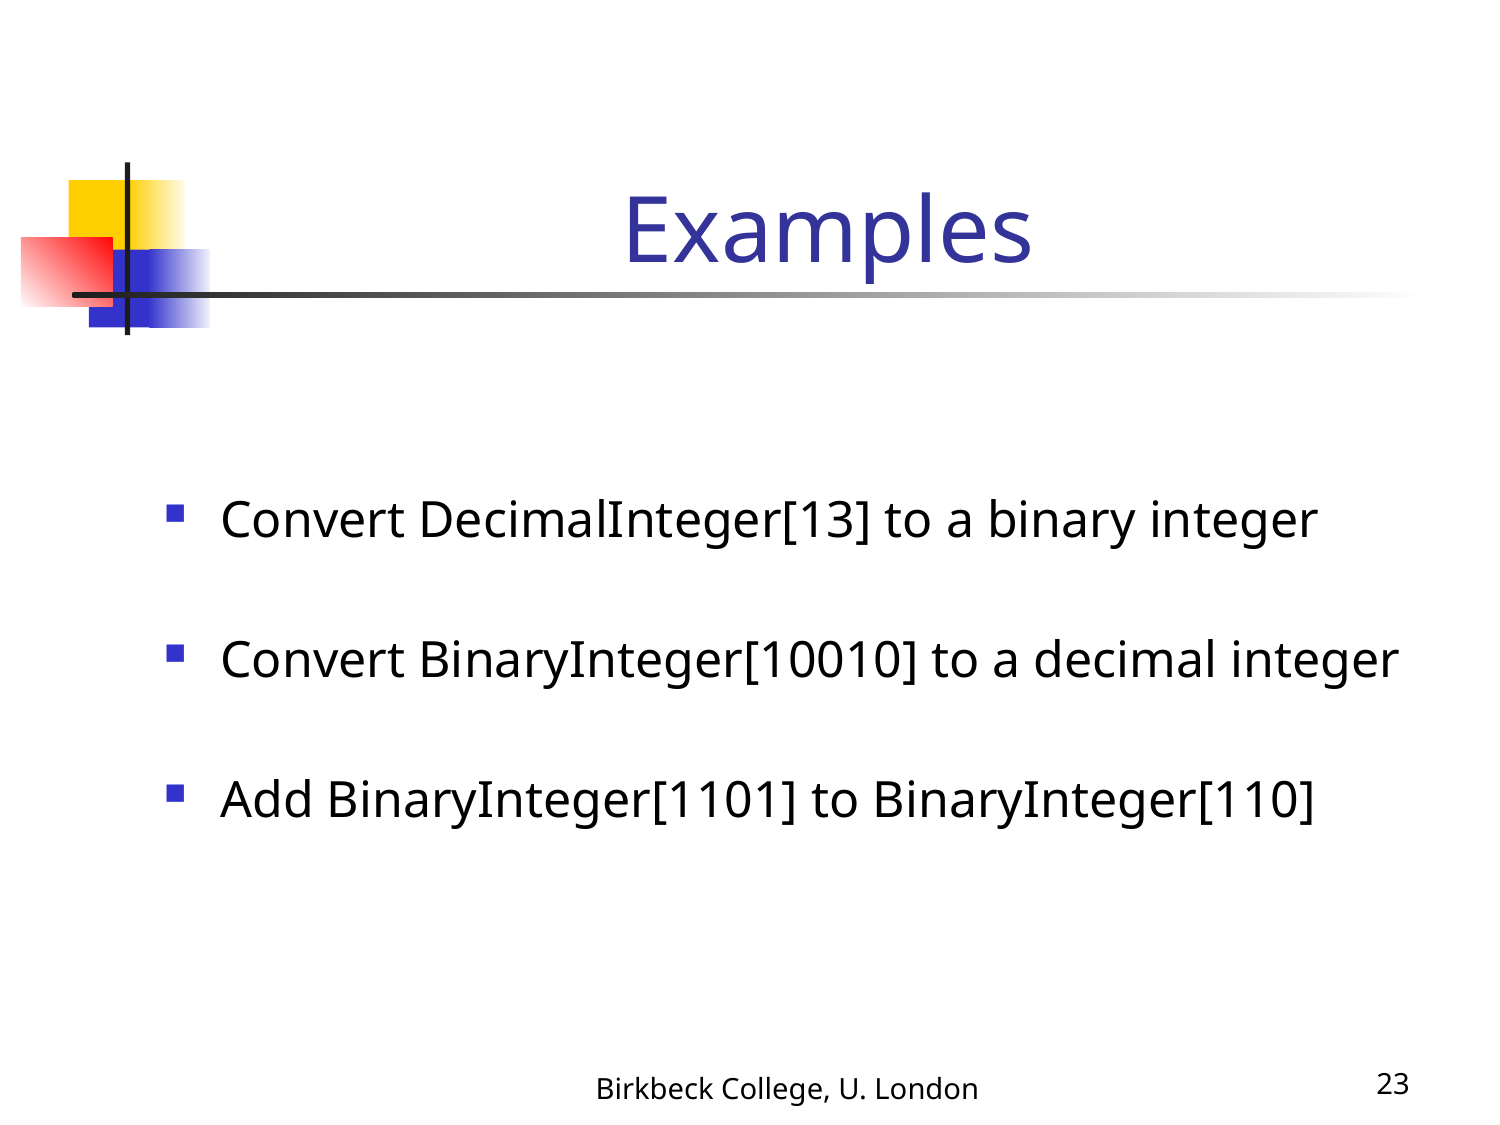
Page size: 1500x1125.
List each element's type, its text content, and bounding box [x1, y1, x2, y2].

slide_number 23 [1112, 1037, 1426, 1113]
title Examples [188, 101, 1468, 289]
list Convert DecimalInteger[13] to a binary integer Convert BinaryInteger[10010] to a decimal integer Add BinaryInteger[1101] to BinaryInteger[110] [149, 479, 1425, 894]
footer Birkbeck College, U. London [549, 1037, 1026, 1113]
